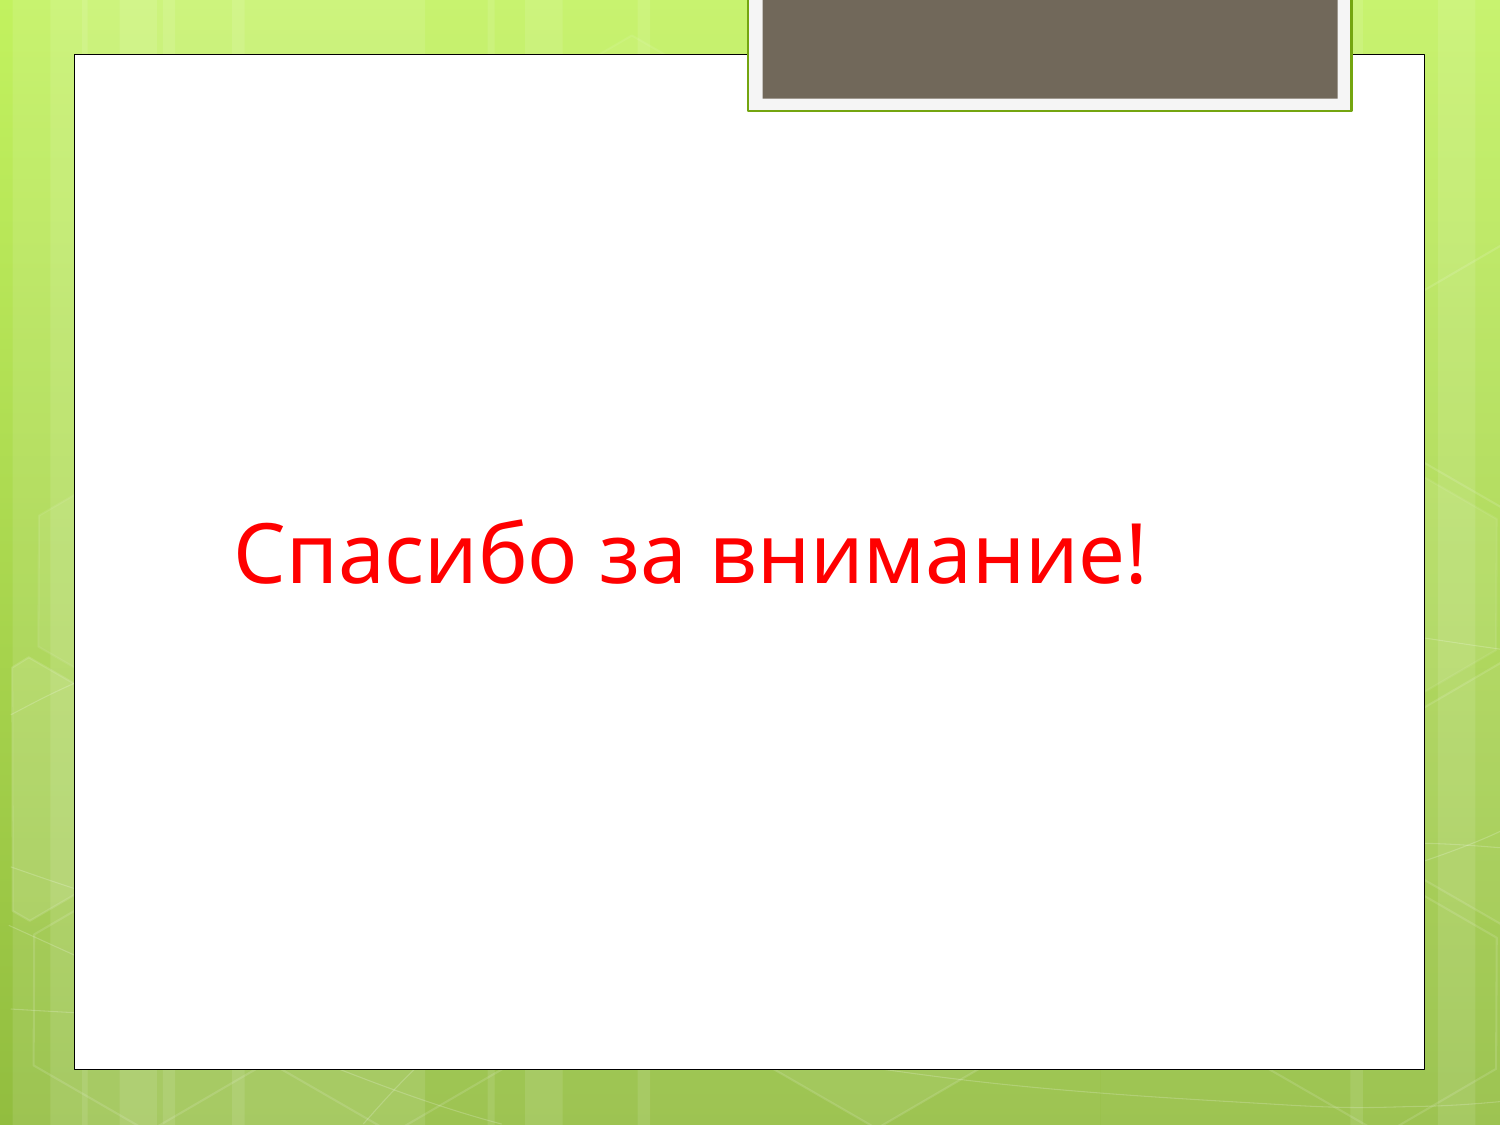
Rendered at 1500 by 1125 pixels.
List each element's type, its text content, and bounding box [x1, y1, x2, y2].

title Спасибо за внимание! [218, 420, 1371, 609]
